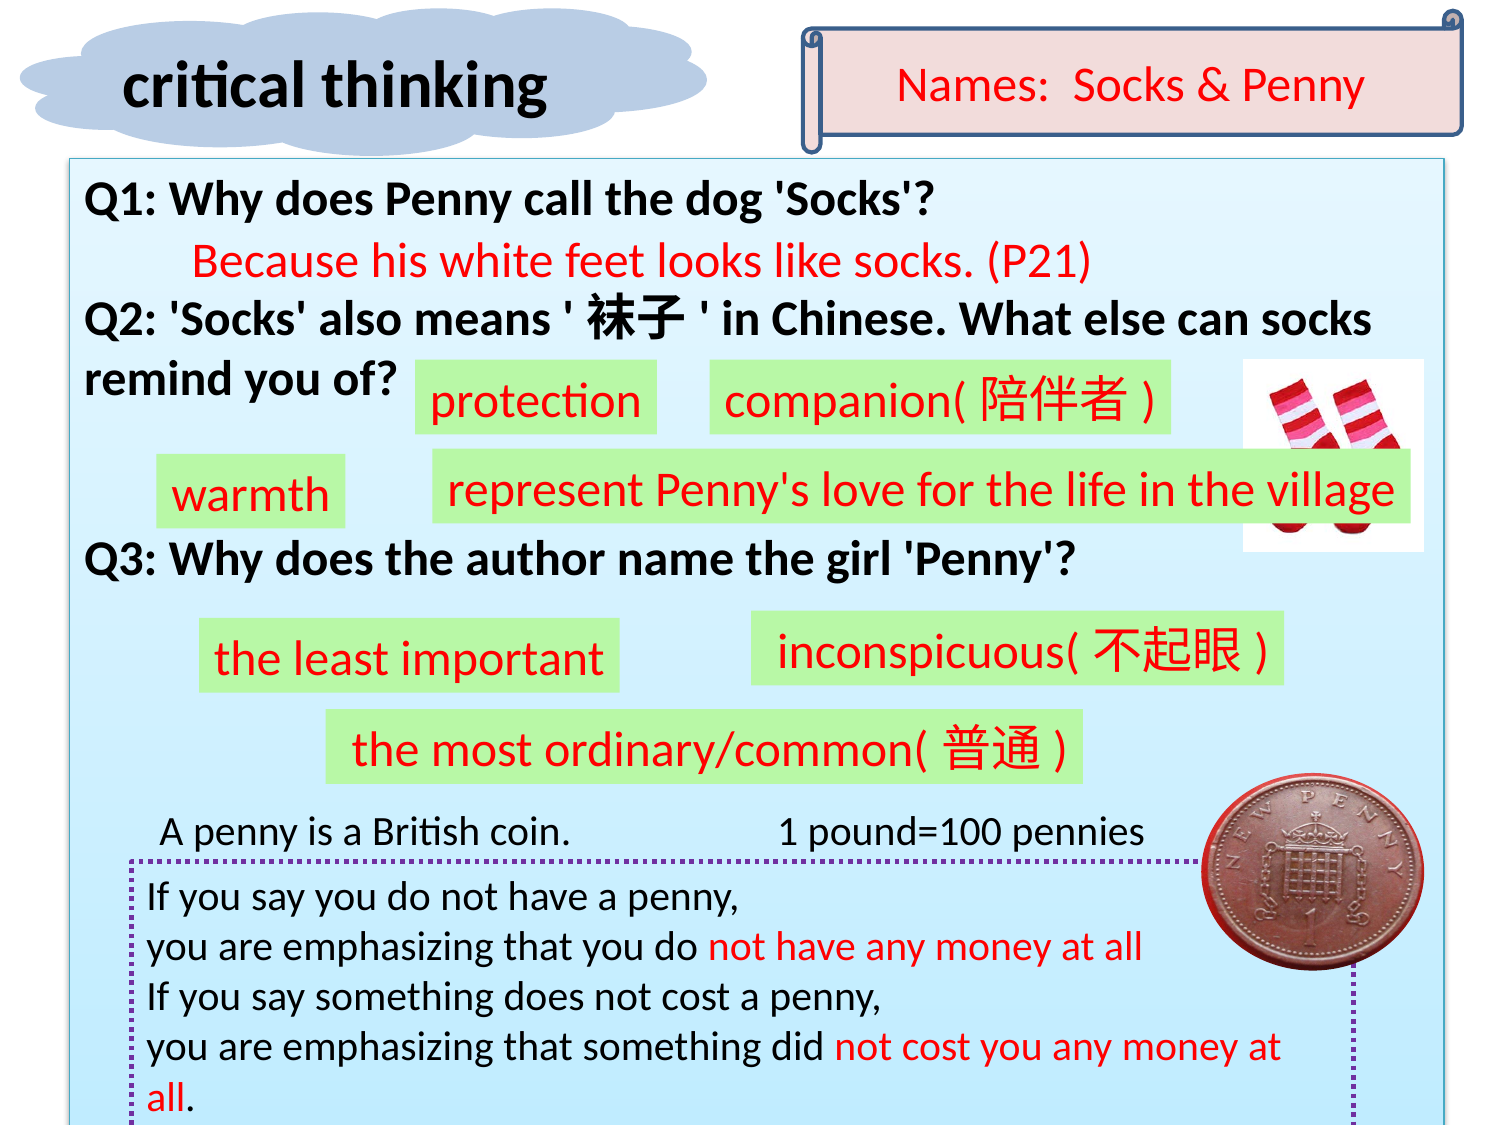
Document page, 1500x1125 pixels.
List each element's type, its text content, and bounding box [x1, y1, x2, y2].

text_box Names: Socks & Penny [800, 8, 1464, 155]
text_box the least important [199, 617, 620, 693]
text_box Because his white feet looks like socks. (P21) [176, 220, 1109, 295]
text_box If you say you do not have a penny, you are emphasizing that you do not have any money at all If you say something does not cost a penny, you are emphasizing that something did not cost you any money at all. --From Collins [131, 861, 1354, 1125]
text_box inconspicuous(不起眼) [751, 610, 1285, 686]
text_box protection [415, 359, 657, 435]
text_box represent Penny's love for the life in the village [432, 448, 1237, 524]
text_box companion(陪伴者) [709, 359, 1172, 435]
text_box warmth [156, 453, 346, 529]
text_box A penny is a British coin. [144, 796, 620, 861]
text_box the most ordinary/common(普通) [325, 709, 1083, 784]
text_box [19, 8, 707, 156]
text_box 1 pound=100 pennies [762, 796, 1160, 861]
picture [1243, 359, 1425, 552]
picture [1200, 772, 1425, 971]
text_box critical thinking [108, 33, 596, 129]
text_box Q1: Why does Penny call the dog 'Socks'? Q2: 'Socks' also means '袜子' in Chinese. What else can socks remind you of? Q3: Why does the author name the girl 'Penny'? [69, 158, 1445, 1125]
